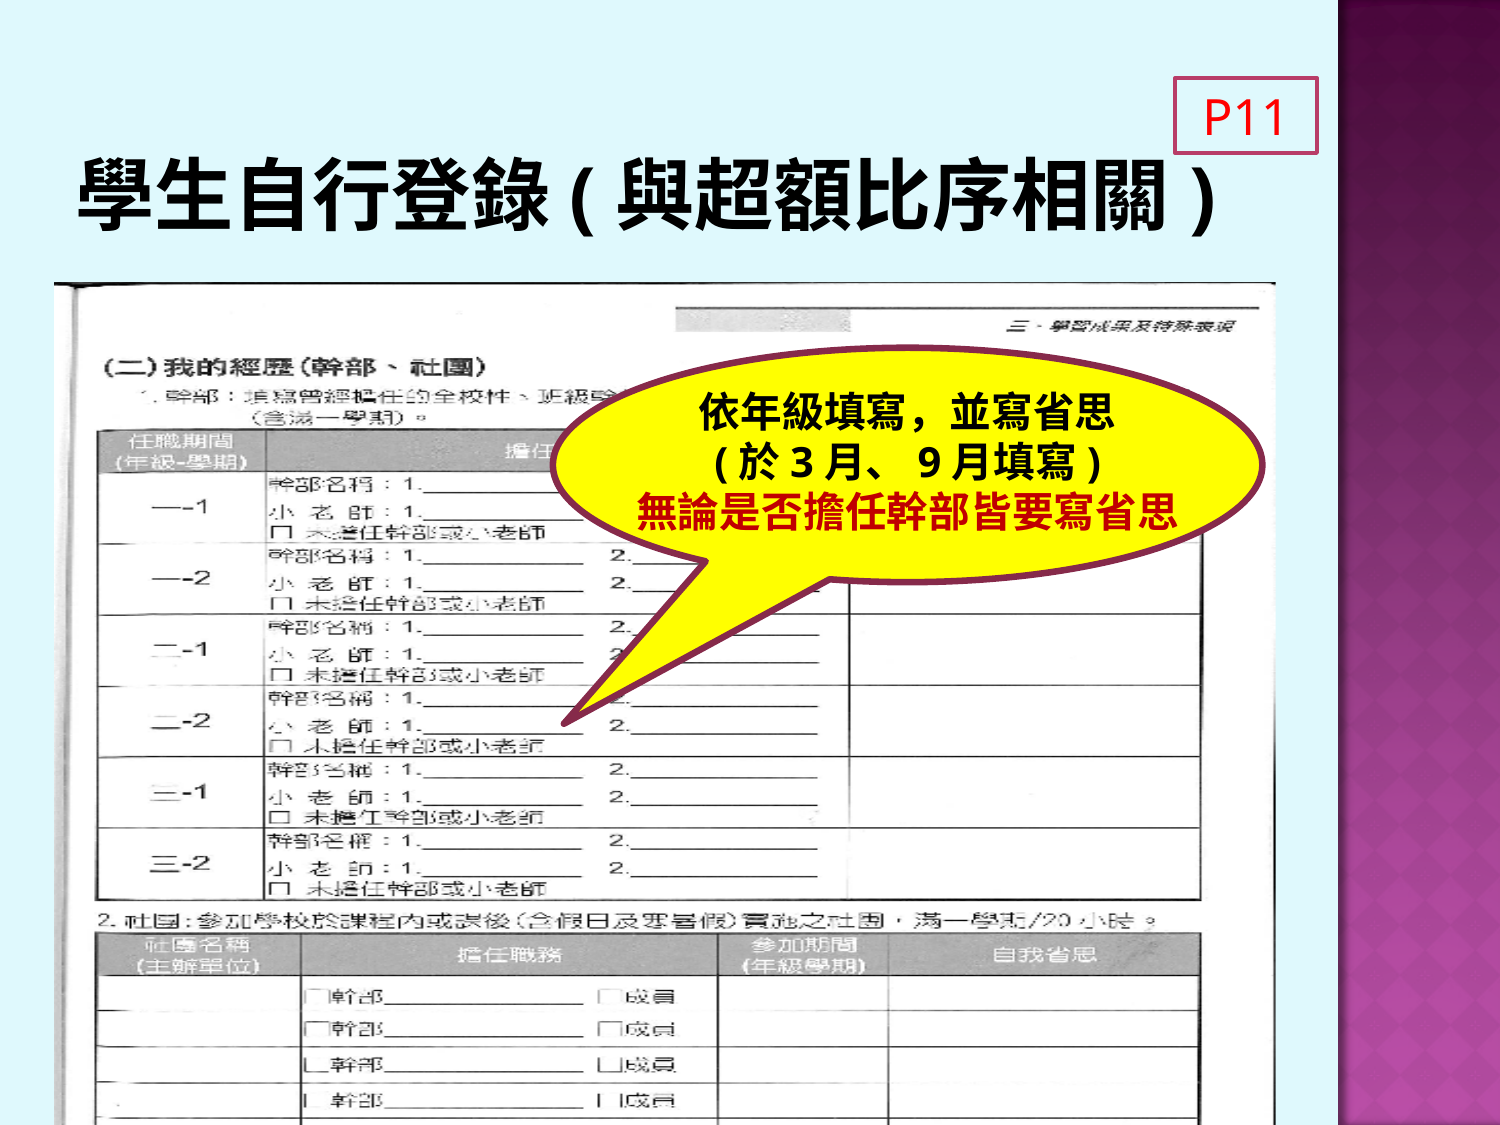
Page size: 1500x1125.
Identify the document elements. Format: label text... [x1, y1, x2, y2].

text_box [53, 282, 1276, 1125]
title 學生自行登錄(與超額比序相關) [74, 52, 1263, 241]
picture [1337, 0, 1500, 1125]
text_box P11 [1175, 78, 1317, 153]
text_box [552, 347, 1263, 583]
